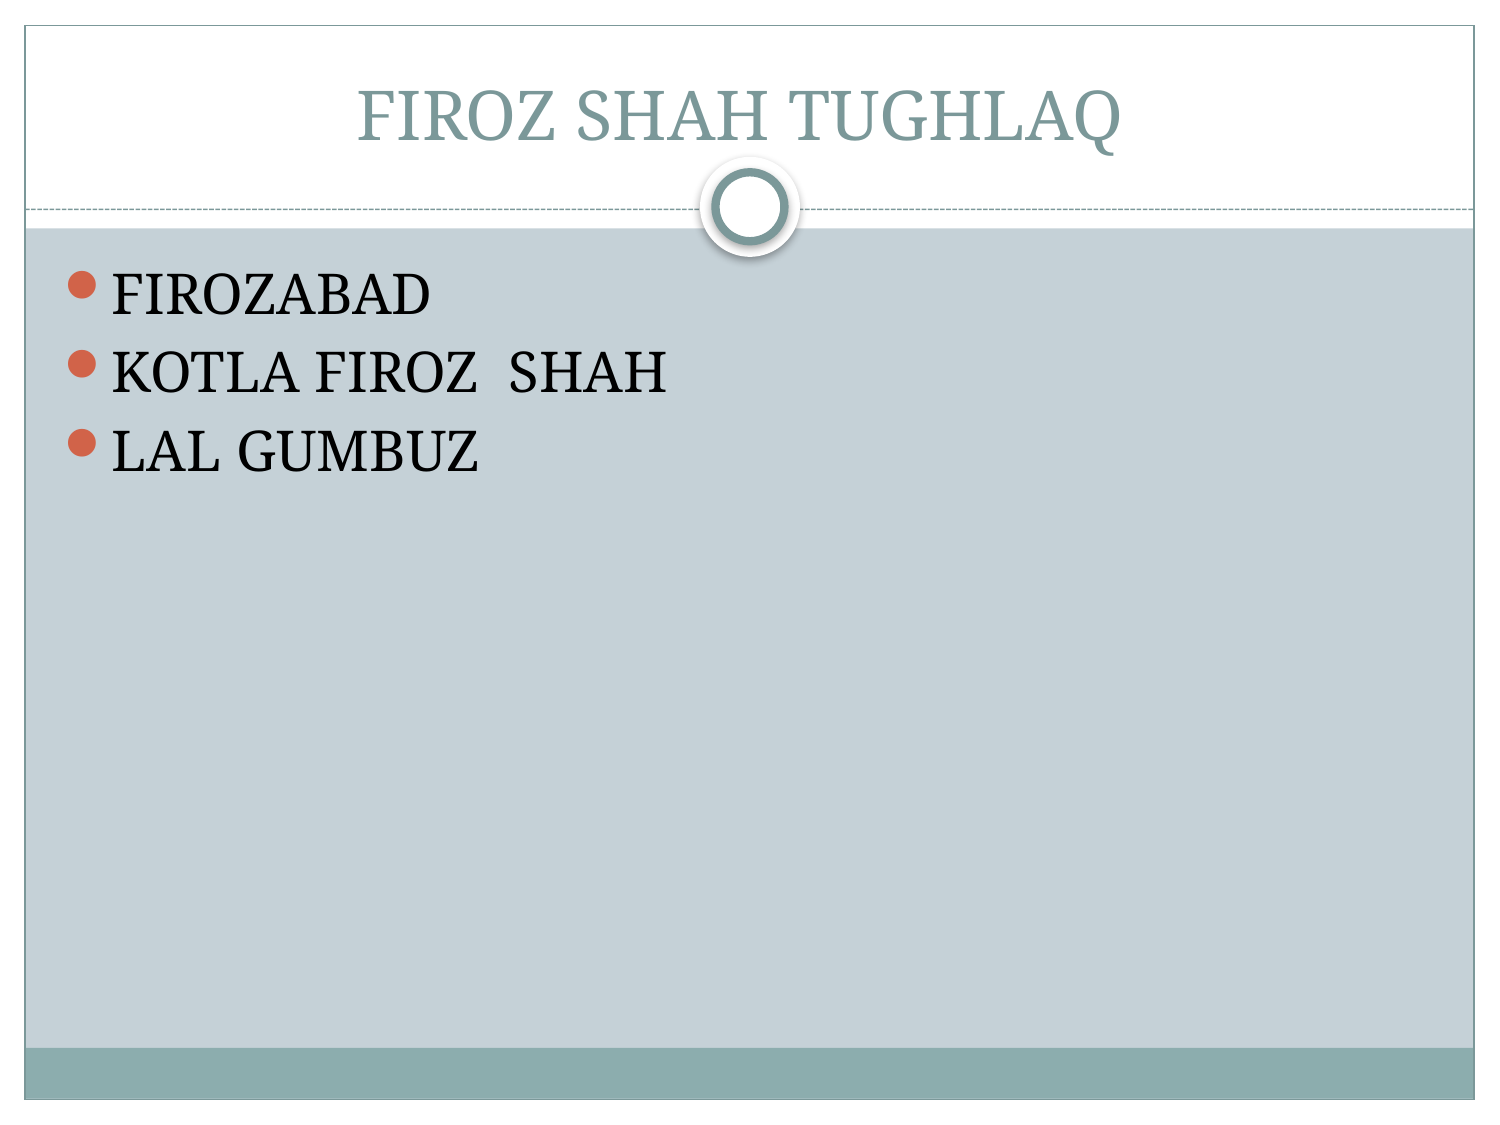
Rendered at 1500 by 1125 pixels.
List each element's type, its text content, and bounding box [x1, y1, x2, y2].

list FIROZABAD KOTLA FIROZ SHAH LAL GUMBUZ [49, 250, 1445, 1001]
title FIROZ SHAH TUGHLAQ [49, 37, 1450, 162]
